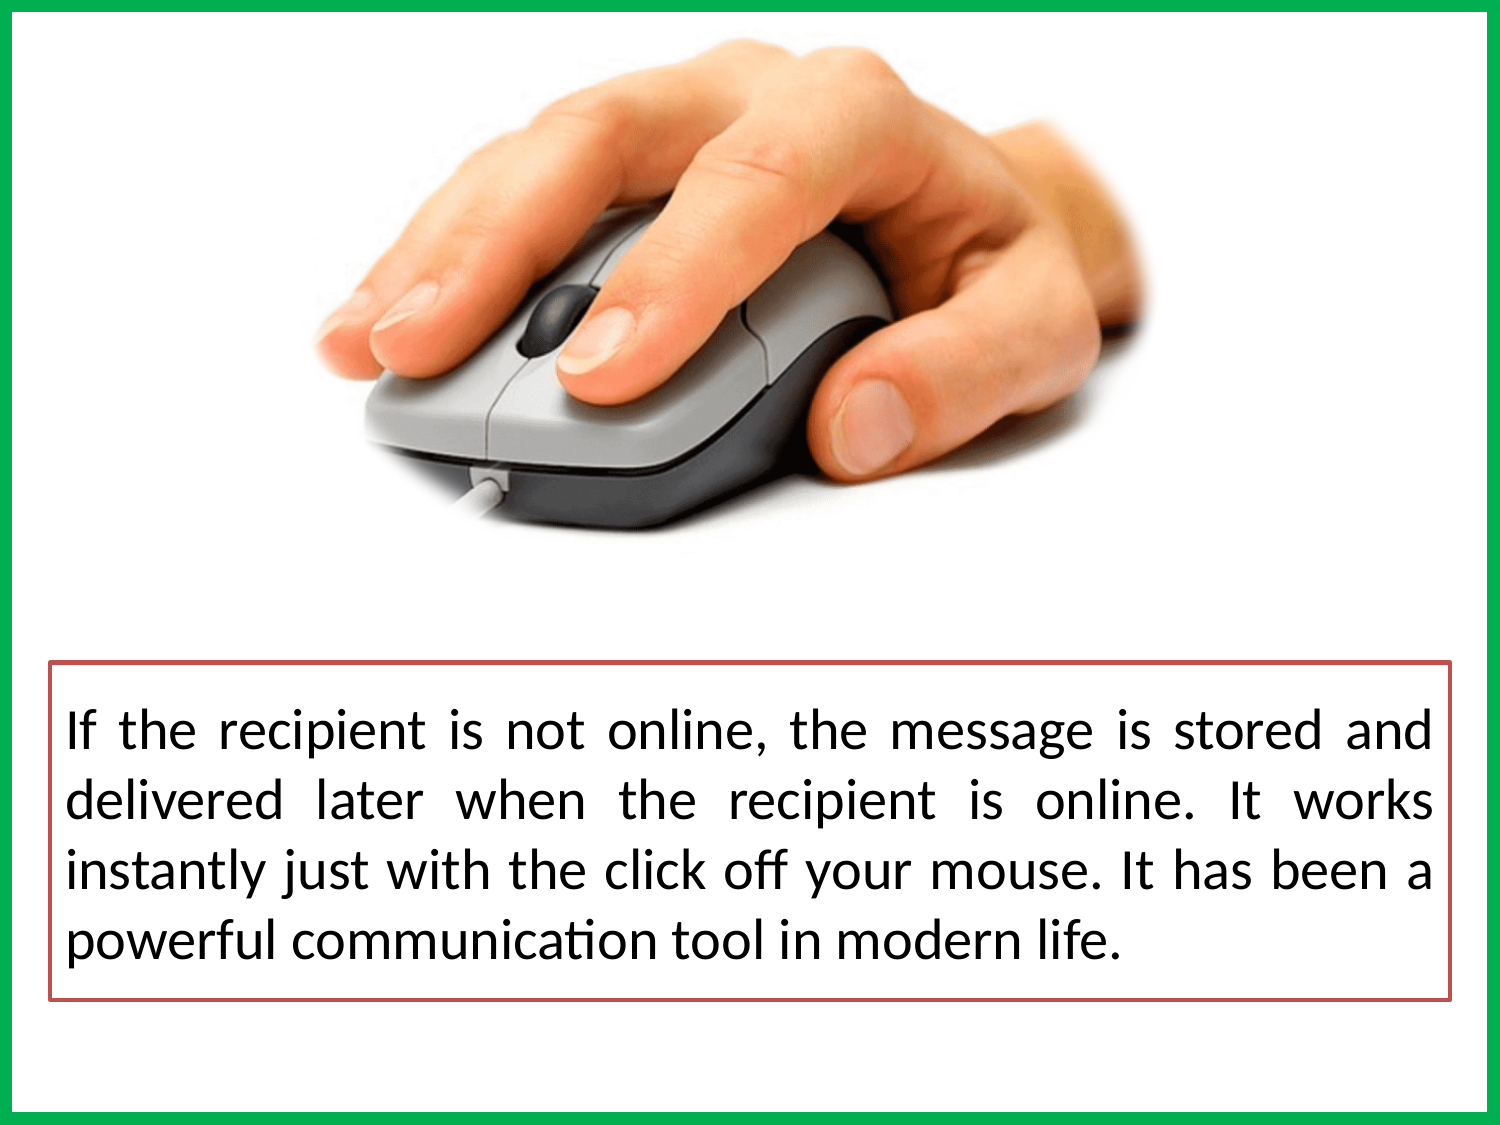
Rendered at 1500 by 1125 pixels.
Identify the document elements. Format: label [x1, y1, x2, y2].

text_box [0, 0, 1500, 1125]
list [287, 0, 1163, 585]
